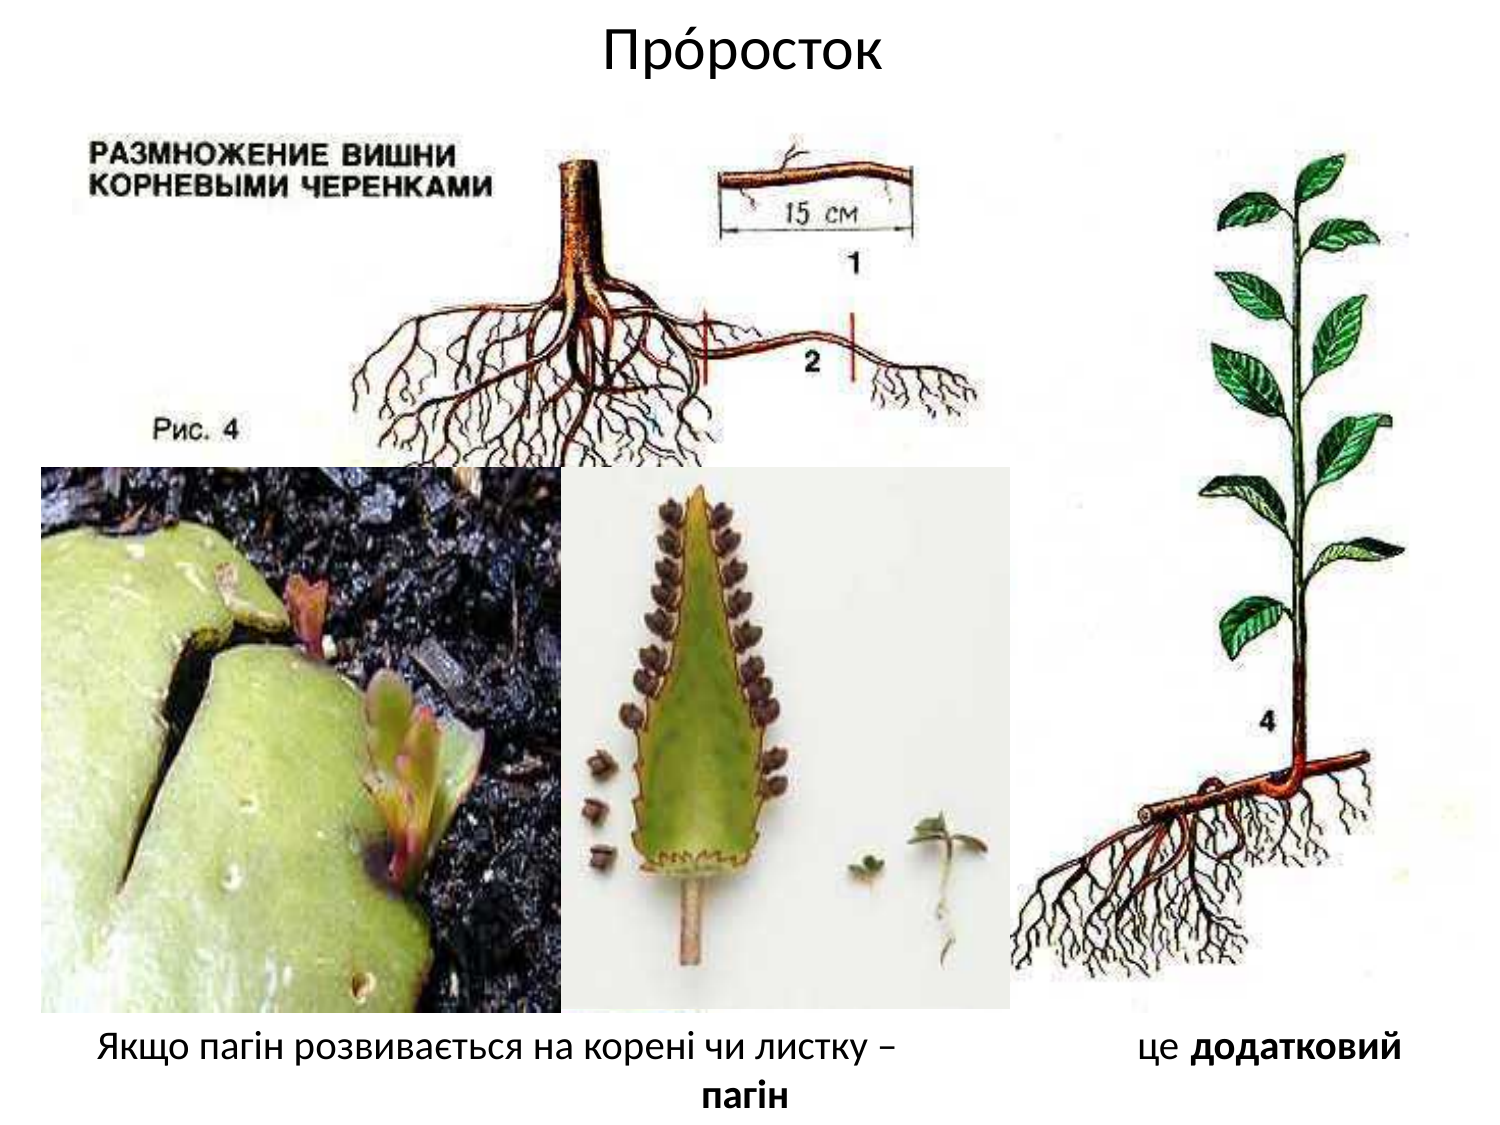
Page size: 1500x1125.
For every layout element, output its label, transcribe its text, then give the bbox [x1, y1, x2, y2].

list Якщо пагін розвивається на корені чи листку – це додатковий пагін [75, 1023, 1425, 1125]
title Прóросток [75, 0, 1425, 90]
picture [41, 101, 1500, 1014]
